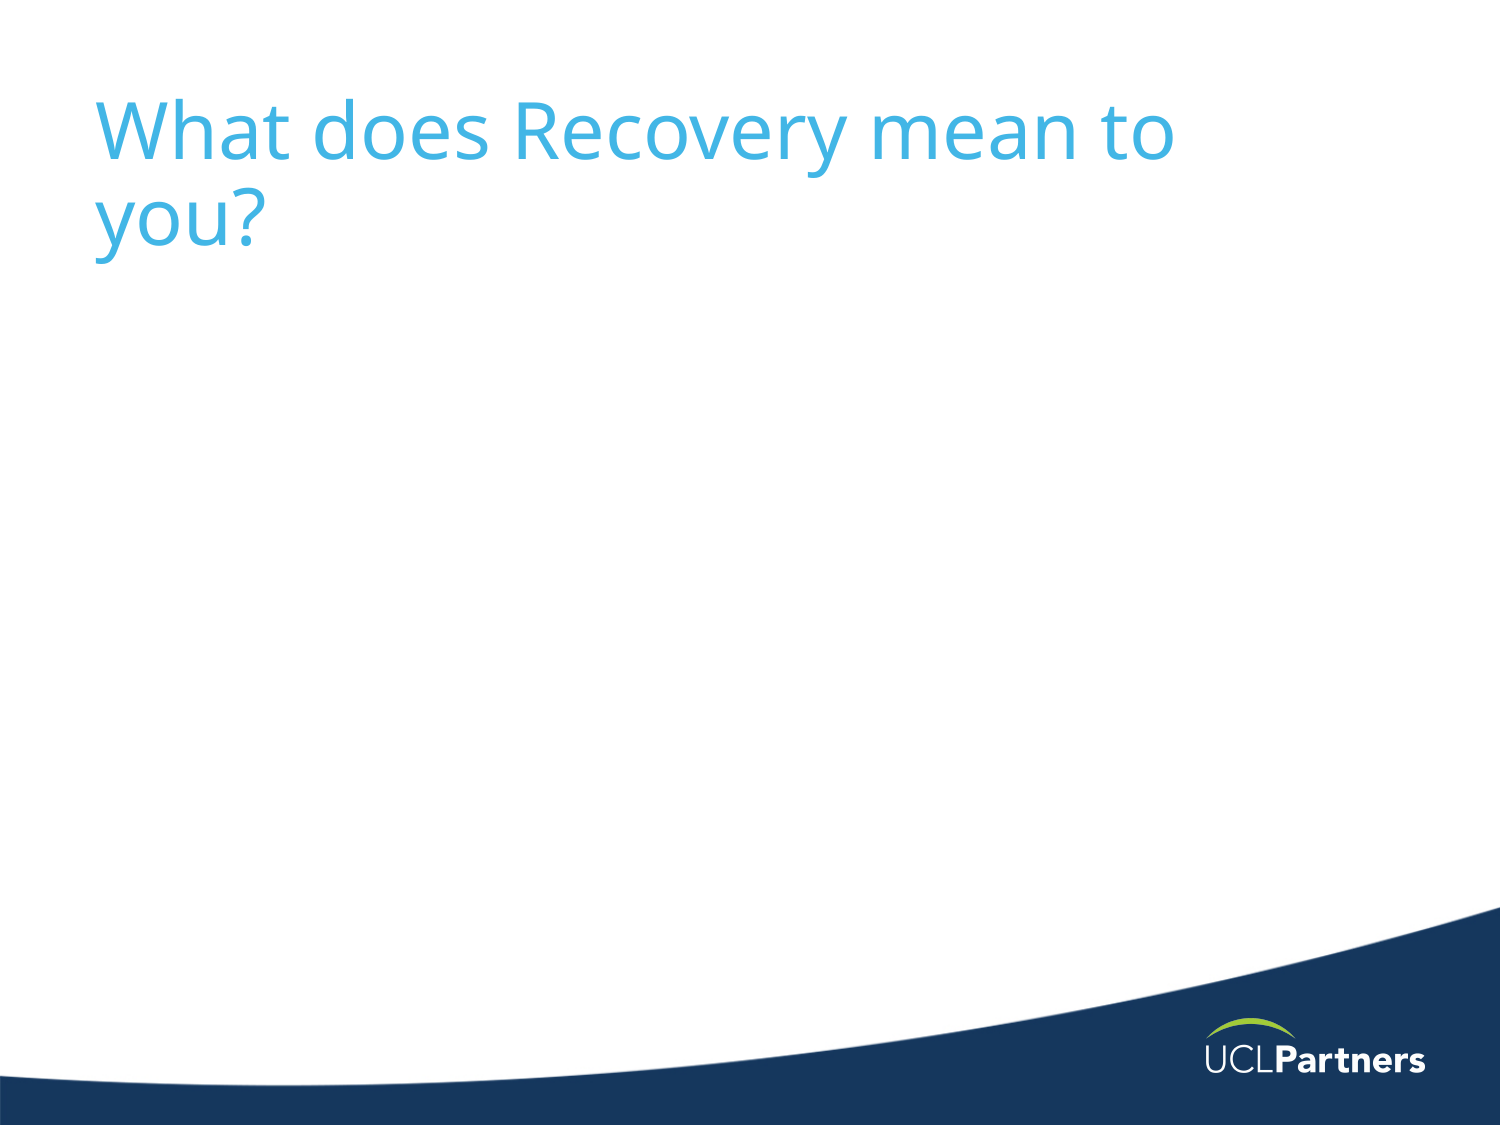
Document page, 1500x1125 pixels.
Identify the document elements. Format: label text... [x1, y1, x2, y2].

picture [0, 0, 1500, 1125]
title What does Recovery mean to you? [80, 83, 1266, 240]
